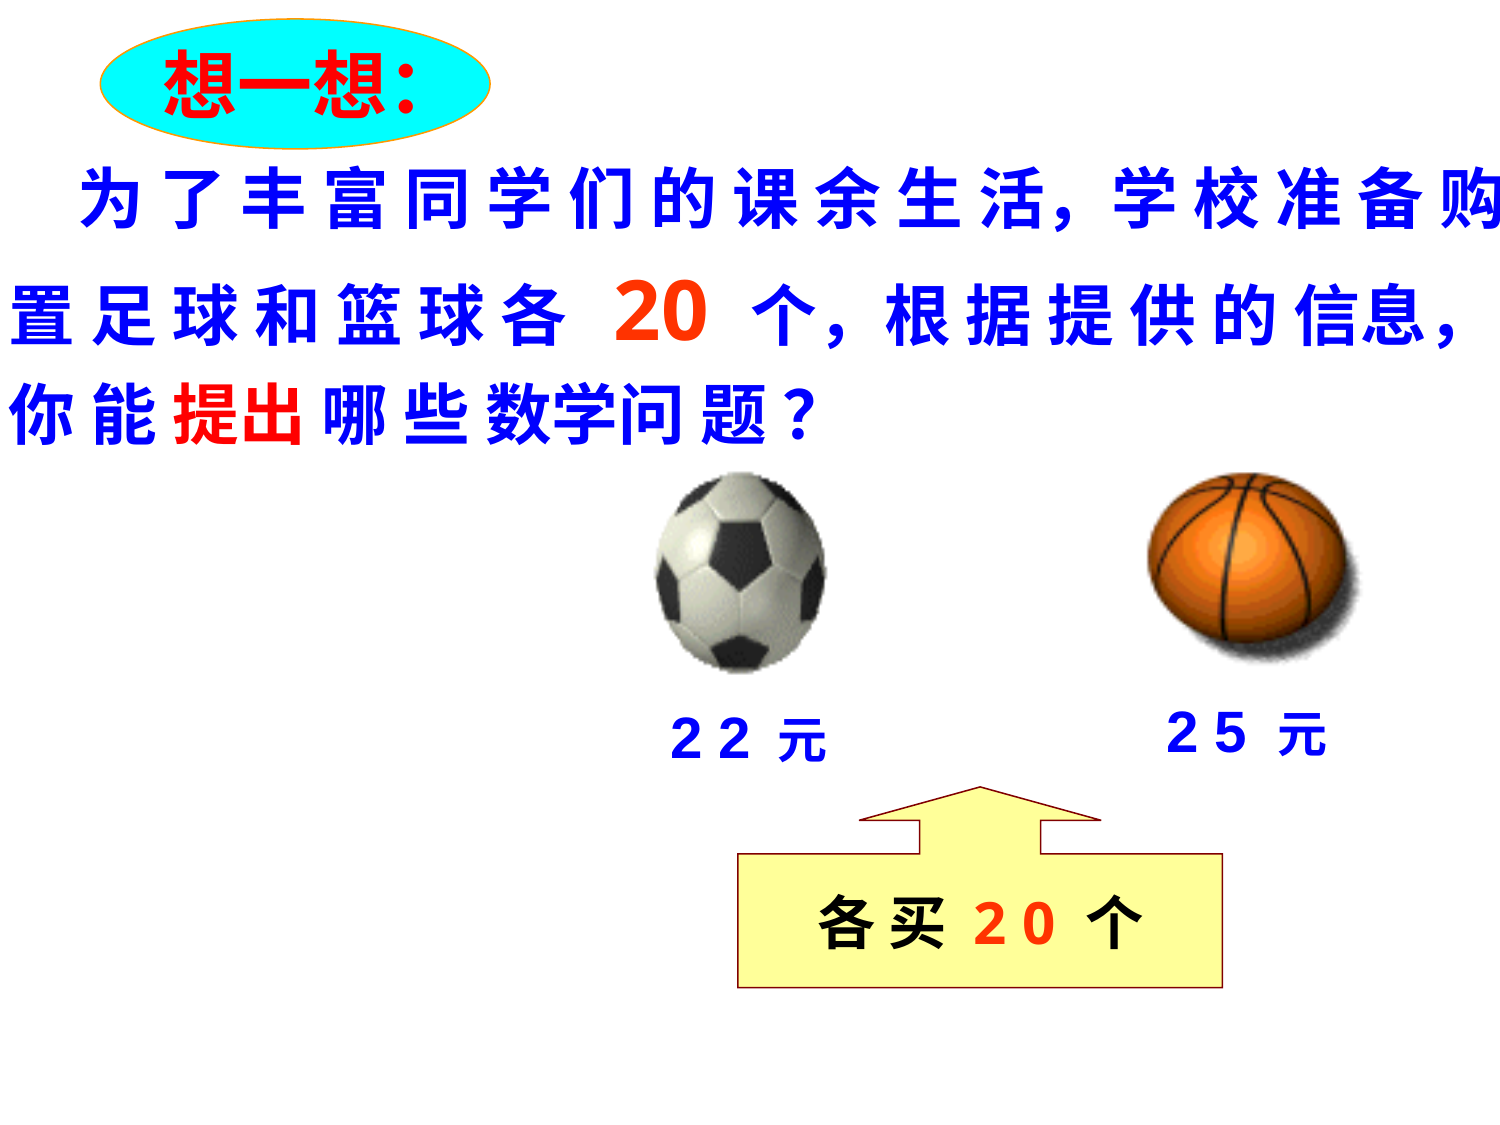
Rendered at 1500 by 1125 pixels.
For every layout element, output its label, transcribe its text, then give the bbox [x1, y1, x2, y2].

picture [1120, 448, 1377, 669]
picture [651, 467, 833, 678]
text_box 为 了 丰 富 同 学 们 的 课 余 生 活，学 校 准 备 购 置 足 球 和 篮 球 各 20 个，根 据 提 供 的 信息，你 能 提出 哪 些 数学问 题 ？ [0, 133, 1500, 461]
text_box 各 买 2 0 个 [737, 786, 1223, 988]
text_box 想一想： [100, 18, 491, 149]
text_box 2 2 元 [655, 692, 857, 838]
text_box 2 5 元 [1151, 686, 1353, 772]
